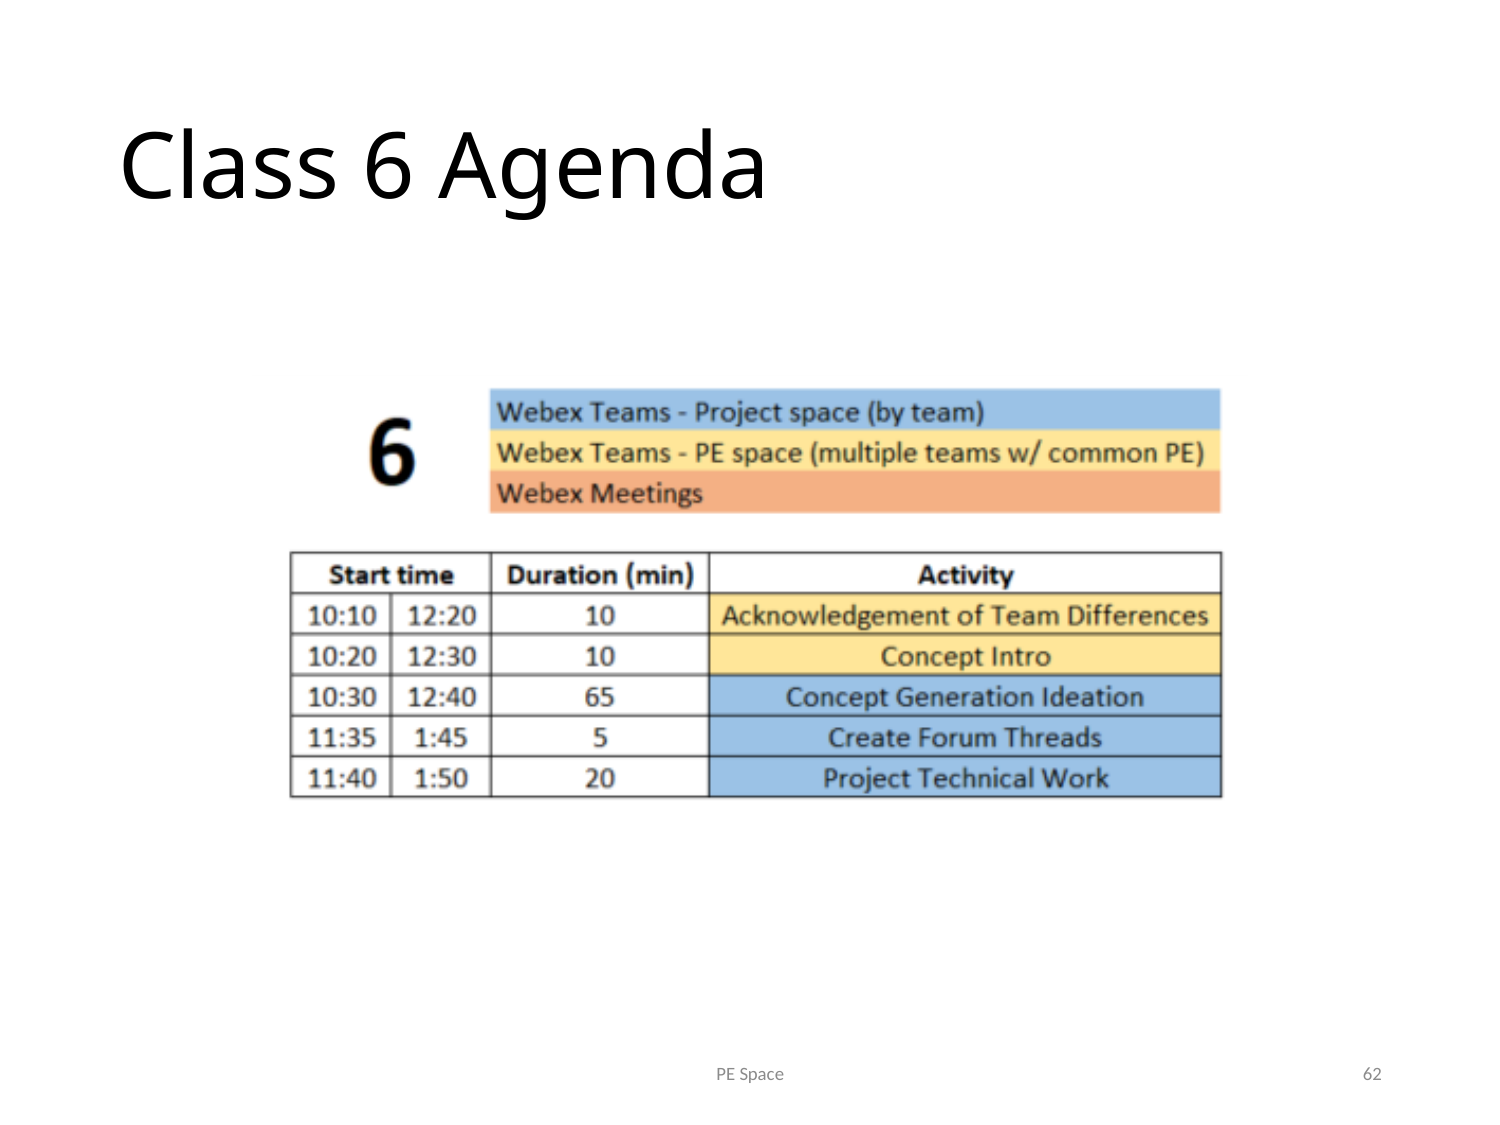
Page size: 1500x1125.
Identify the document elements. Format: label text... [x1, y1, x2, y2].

list [103, 299, 1397, 1014]
picture [252, 374, 1248, 830]
slide_number 62 [1059, 1042, 1397, 1103]
footer PE Space [496, 1042, 1004, 1103]
title Class 6 Agenda [103, 59, 1397, 278]
